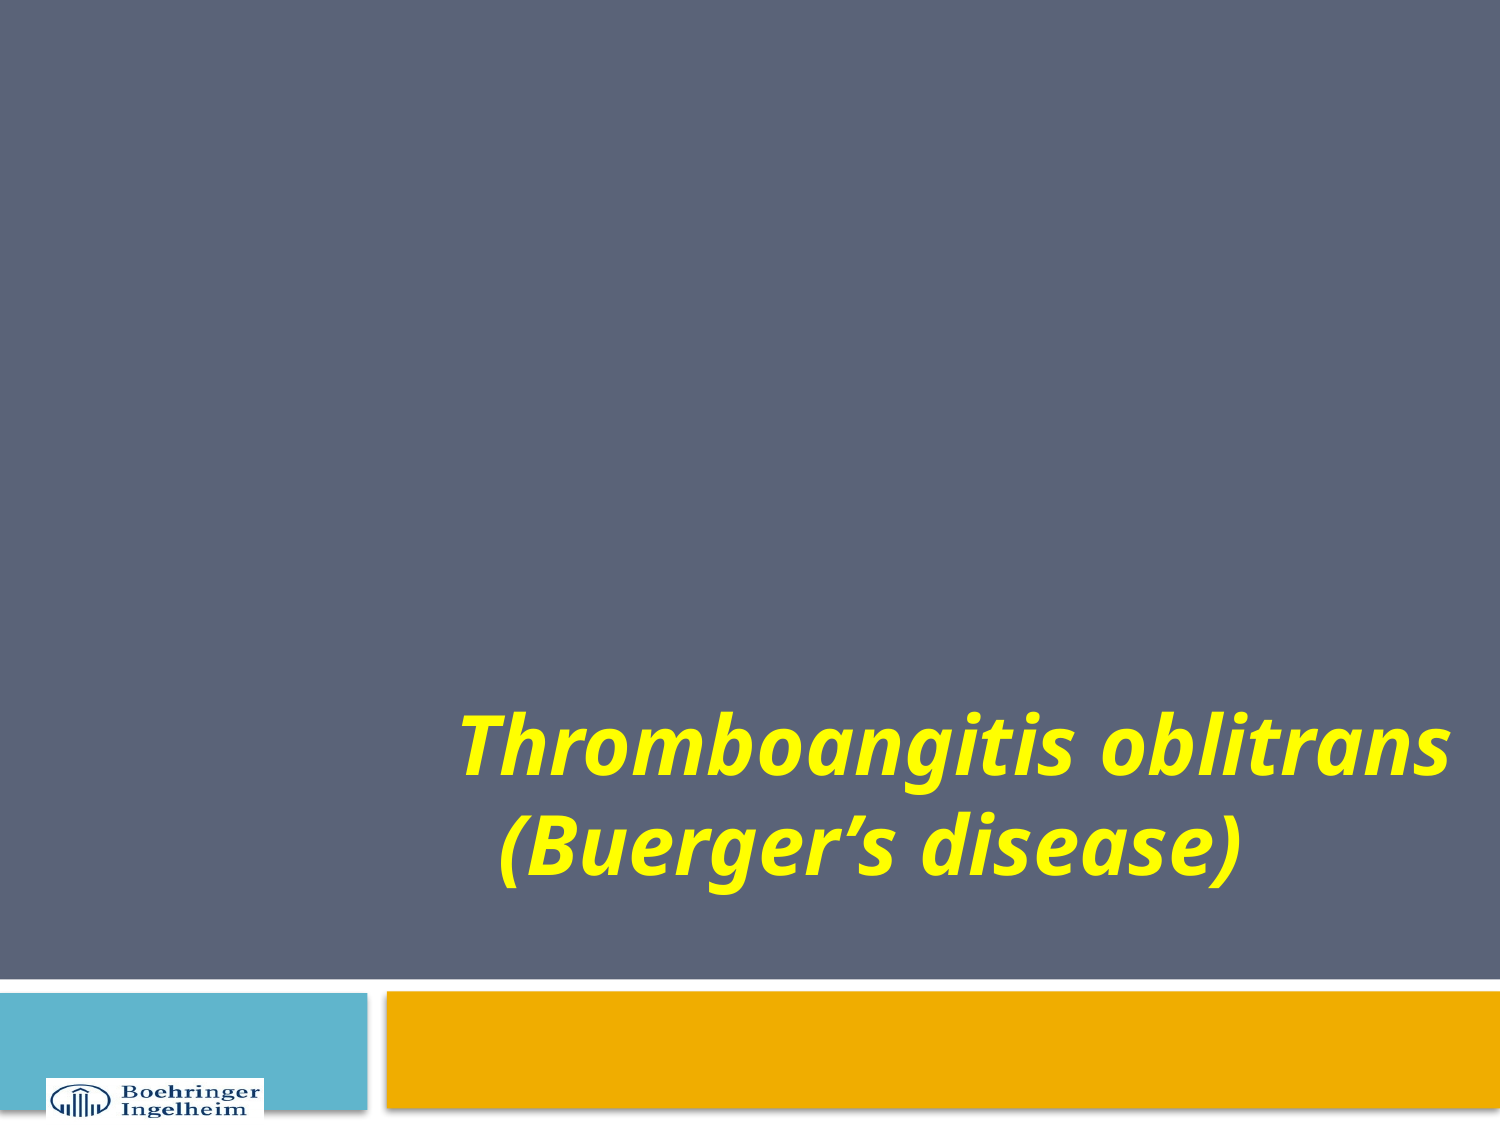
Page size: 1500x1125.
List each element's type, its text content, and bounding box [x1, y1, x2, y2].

text_box [316, 550, 1465, 926]
picture [46, 1077, 264, 1125]
text_box Thromboangitis oblitrans (Buerger’s disease) [440, 685, 1477, 900]
